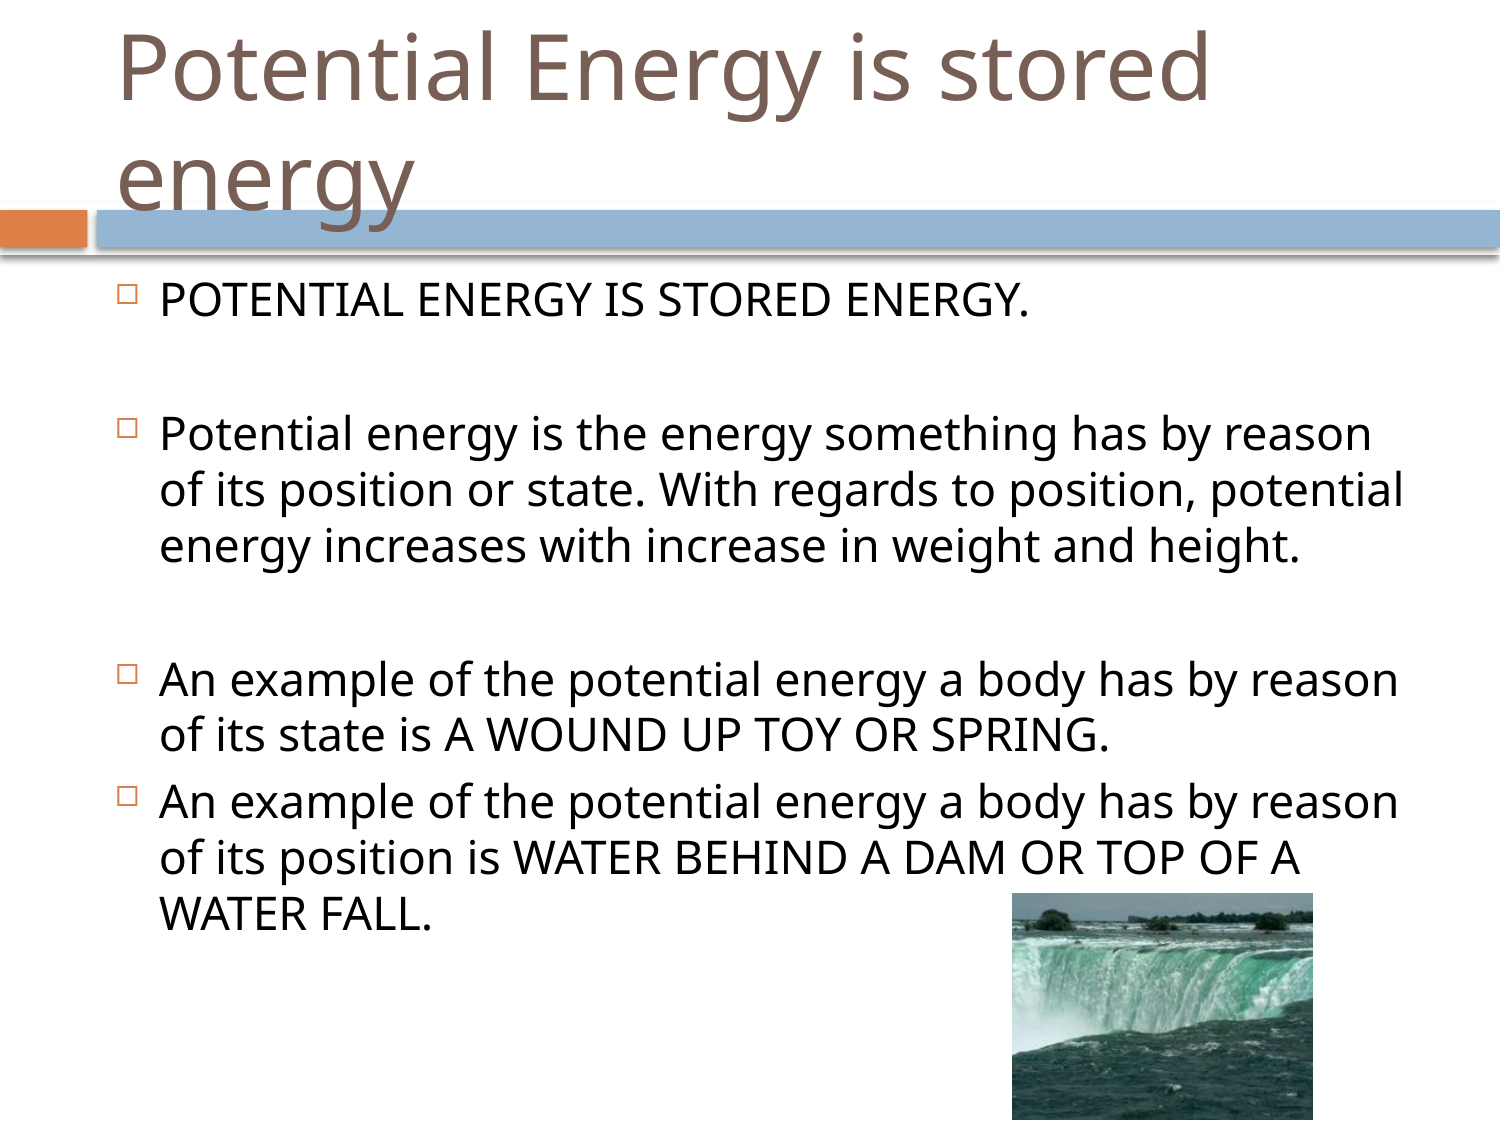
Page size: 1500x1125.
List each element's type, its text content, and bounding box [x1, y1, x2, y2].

title Potential Energy is stored energy [100, 37, 1438, 200]
list POTENTIAL ENERGY IS STORED ENERGY. Potential energy is the energy something has by reason of its position or state. With regards to position, potential energy increases with increase in weight and height. An example of the potential energy a body has by reason of its state is A WOUND UP TOY OR SPRING. An example of the potential energy a body has by reason of its position is WATER BEHIND A DAM OR TOP OF A WATER FALL. [100, 262, 1438, 1000]
picture [1012, 893, 1313, 1120]
